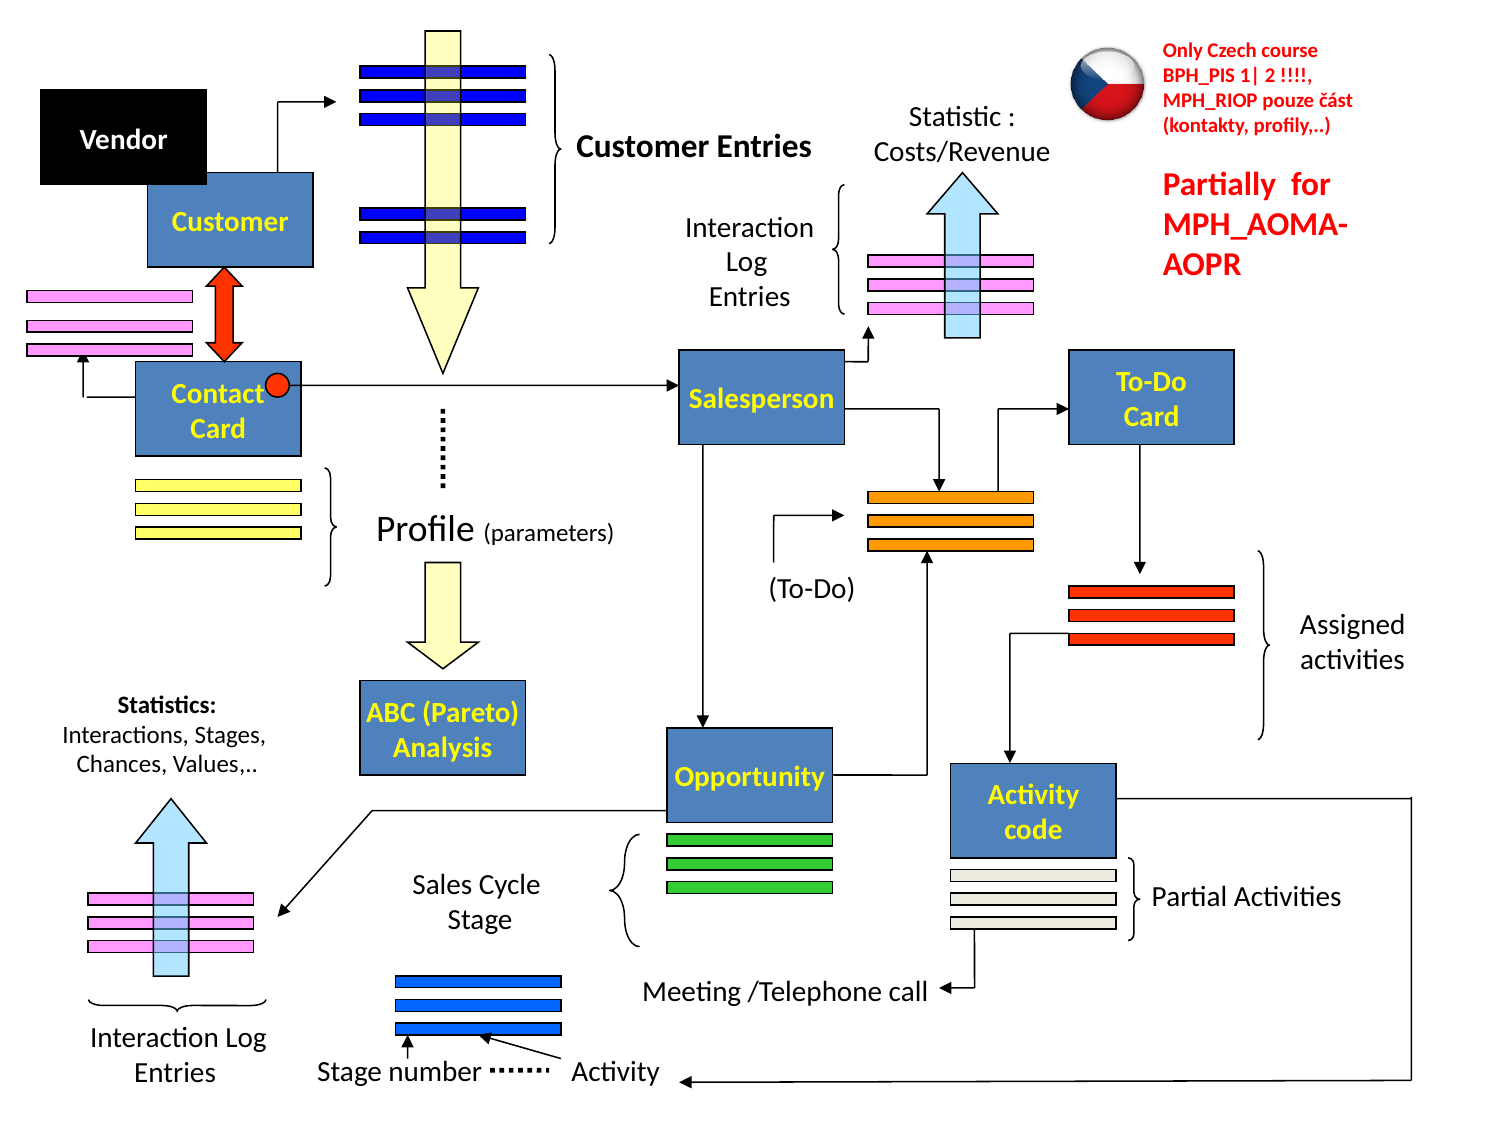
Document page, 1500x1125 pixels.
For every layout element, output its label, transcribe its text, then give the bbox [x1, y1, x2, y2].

text_box [88, 916, 153, 929]
text_box Sales Cycle Stage [397, 857, 563, 943]
text_box [189, 916, 254, 929]
text_box [773, 509, 845, 522]
text_box [1133, 444, 1147, 575]
text_box [88, 893, 153, 906]
text_box [189, 940, 254, 953]
text_box [135, 798, 207, 977]
text_box To-Do Card [1068, 350, 1235, 445]
text_box [696, 444, 710, 727]
text_box [981, 302, 1034, 315]
text_box [88, 999, 266, 1011]
text_box [88, 940, 153, 953]
text_box [609, 834, 640, 947]
text_box [927, 175, 998, 338]
text_box Opportunity [667, 727, 833, 823]
text_box Statistics: Interactions, Stages, Chances, Values,.. [47, 680, 288, 786]
text_box (To-Do) [753, 562, 871, 613]
text_box Stage number [302, 1044, 498, 1095]
text_box [407, 562, 479, 669]
text_box [679, 1075, 1412, 1089]
text_box [950, 869, 1117, 882]
text_box [401, 1034, 414, 1059]
text_box [277, 810, 372, 917]
text_box Statistic : Costs/Revenue [858, 90, 1066, 175]
text_box ABC (Pareto) Analysis [360, 680, 526, 776]
text_box [135, 512, 301, 516]
text_box [944, 981, 974, 995]
text_box [135, 527, 301, 539]
text_box [862, 326, 875, 362]
text_box Interaction Log Entries [75, 1011, 282, 1097]
text_box [950, 893, 1117, 906]
text_box [1068, 585, 1235, 598]
text_box Interaction Log Entries [670, 200, 830, 321]
text_box [1068, 609, 1235, 622]
text_box [868, 538, 1034, 551]
text_box Salesperson [679, 350, 845, 445]
text_box [932, 408, 946, 491]
text_box [667, 834, 833, 847]
text_box Profile (parameters) [361, 496, 630, 556]
text_box [998, 402, 1069, 416]
text_box Activity code [950, 763, 1117, 858]
text_box Customer Entries [561, 117, 828, 172]
text_box [1003, 633, 1017, 763]
text_box [395, 1023, 561, 1036]
text_box [832, 184, 845, 315]
text_box [868, 515, 1034, 528]
text_box Only Czech course BPH_PIS 1| 2 !!!!, MPH_RIOP pouze část (kontakty, profily,..) Partially for MPH_AOMA-AOPR [1148, 29, 1410, 290]
text_box [395, 975, 561, 988]
text_box [868, 278, 944, 291]
text_box [1257, 550, 1270, 740]
text_box [395, 999, 561, 1012]
text_box Assigned activities [1285, 597, 1421, 683]
text_box [981, 278, 1034, 291]
text_box [667, 881, 833, 894]
text_box [478, 1032, 561, 1059]
text_box [950, 916, 1117, 929]
text_box [920, 550, 934, 775]
text_box [20, 0, 561, 512]
text_box Meeting /Telephone call [627, 964, 944, 1015]
text_box [189, 893, 254, 906]
picture [1066, 43, 1149, 125]
text_box [1128, 857, 1136, 941]
text_box [868, 255, 944, 268]
text_box [868, 302, 944, 315]
text_box Partial Activities [1136, 869, 1357, 920]
text_box [1068, 633, 1235, 646]
text_box [561, 379, 679, 392]
text_box [868, 491, 1034, 504]
text_box [324, 512, 337, 587]
text_box Activity [556, 1045, 675, 1095]
text_box [981, 255, 1034, 268]
text_box [667, 857, 833, 870]
